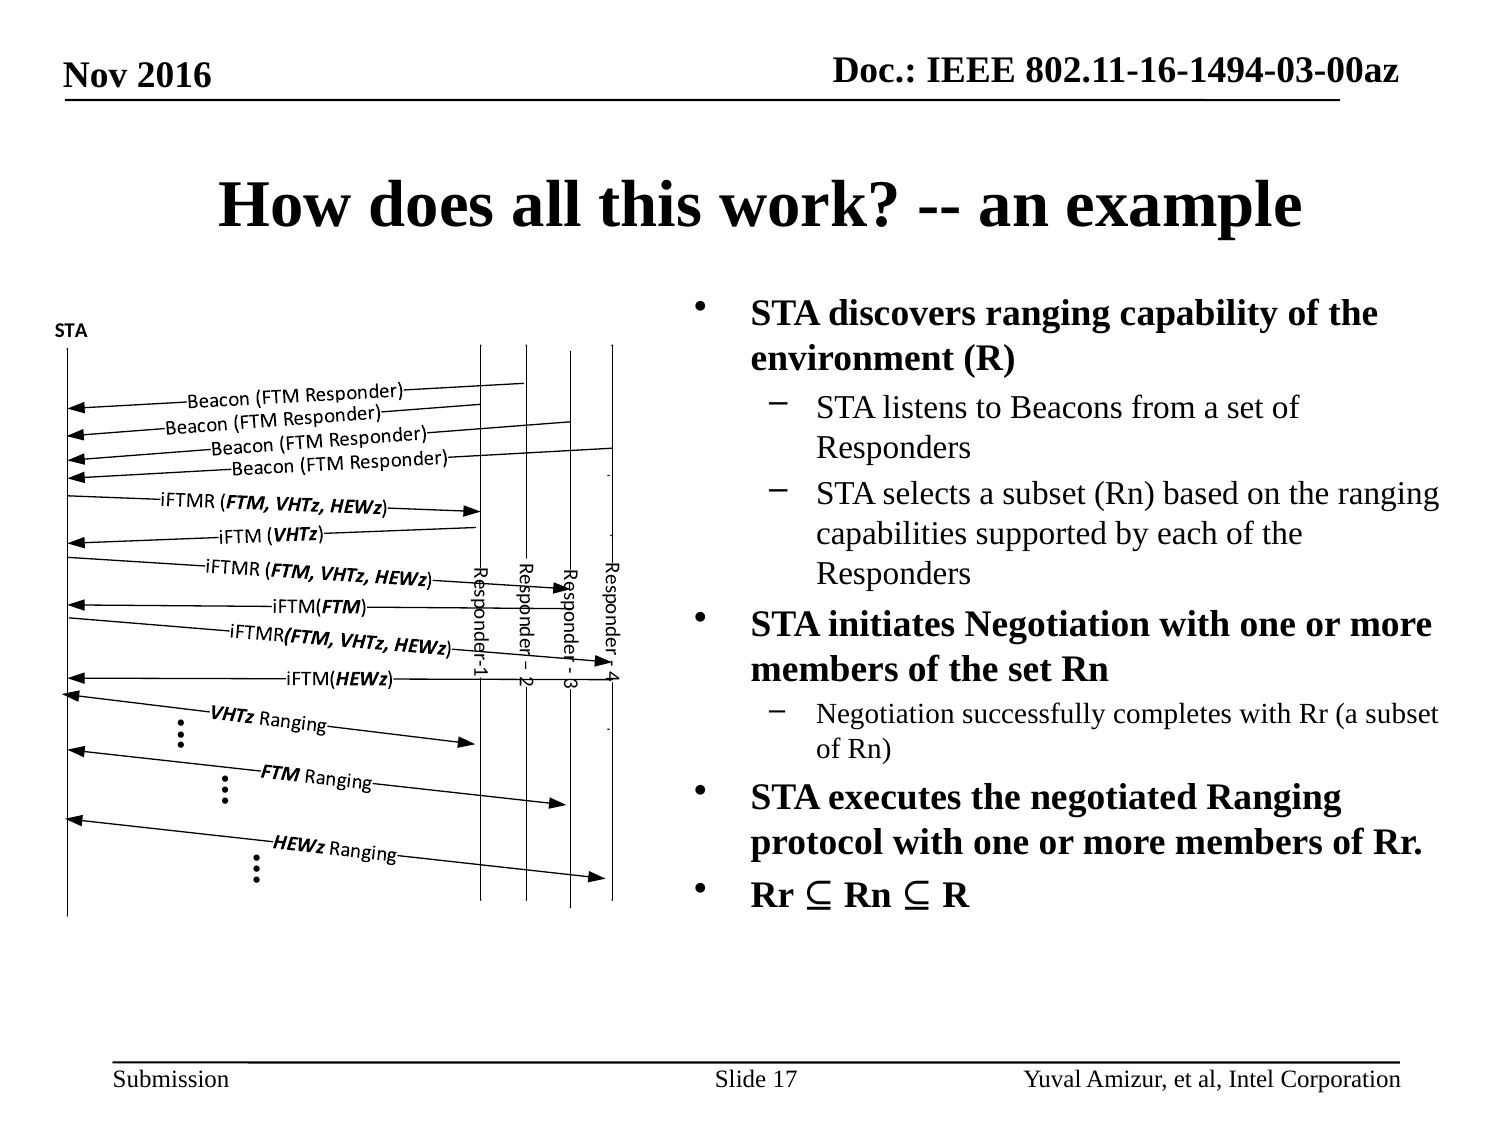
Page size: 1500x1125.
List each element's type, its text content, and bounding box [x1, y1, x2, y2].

footer Yuval Amizur, et al, Intel Corporation [1017, 1062, 1402, 1123]
picture [42, 309, 633, 918]
text_box Nov 2016 [48, 42, 227, 103]
list STA discovers ranging capability of the environment (R) STA listens to Beacons from a set of Responders STA selects a subset (Rn) based on the ranging capabilities supported by each of the Responders STA initiates Negotiation with one or more members of the set Rn Negotiation successfully completes with Rr (a subset of Rn) STA executes the negotiated Ranging protocol with one or more members of Rr. Rr ⊆ Rn ⊆ R [679, 280, 1472, 1026]
slide_number Slide 17 [712, 1062, 800, 1093]
title How does all this work? -- an example [123, 112, 1399, 288]
